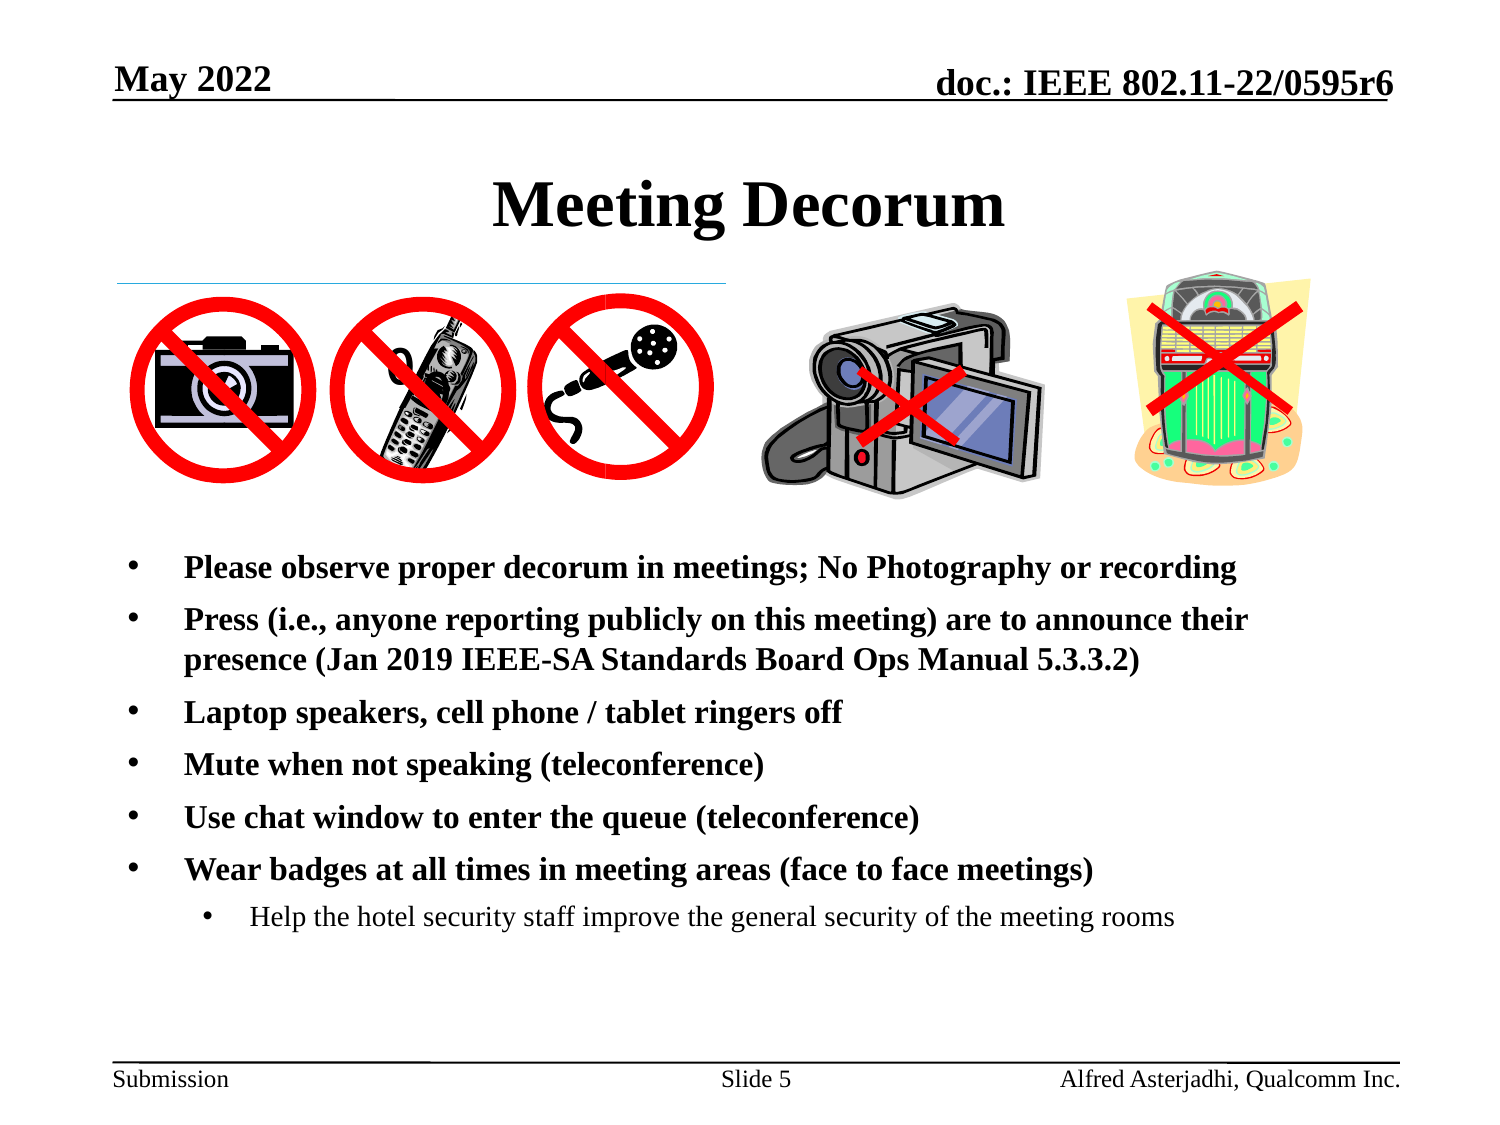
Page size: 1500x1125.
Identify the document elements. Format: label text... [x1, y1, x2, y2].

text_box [761, 302, 1046, 500]
list Please observe proper decorum in meetings; No Photography or recording Press (i.e., anyone reporting publicly on this meeting) are to announce their presence (Jan 2019 IEEE-SA Standards Board Ops Manual 5.3.3.2) Laptop speakers, cell phone / tablet ringers off Mute when not speaking (teleconference) Use chat window to enter the queue (teleconference) Wear badges at all times in meeting areas (face to face meetings) Help the hotel security staff improve the general security of the meeting rooms [112, 537, 1388, 1000]
slide_number Slide 5 [712, 1061, 800, 1123]
footer Alfred Asterjadhi, Qualcomm Inc. [878, 1061, 1402, 1093]
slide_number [114, 54, 423, 100]
title Meeting Decorum [112, 112, 1388, 288]
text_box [117, 283, 727, 484]
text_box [1126, 270, 1311, 487]
